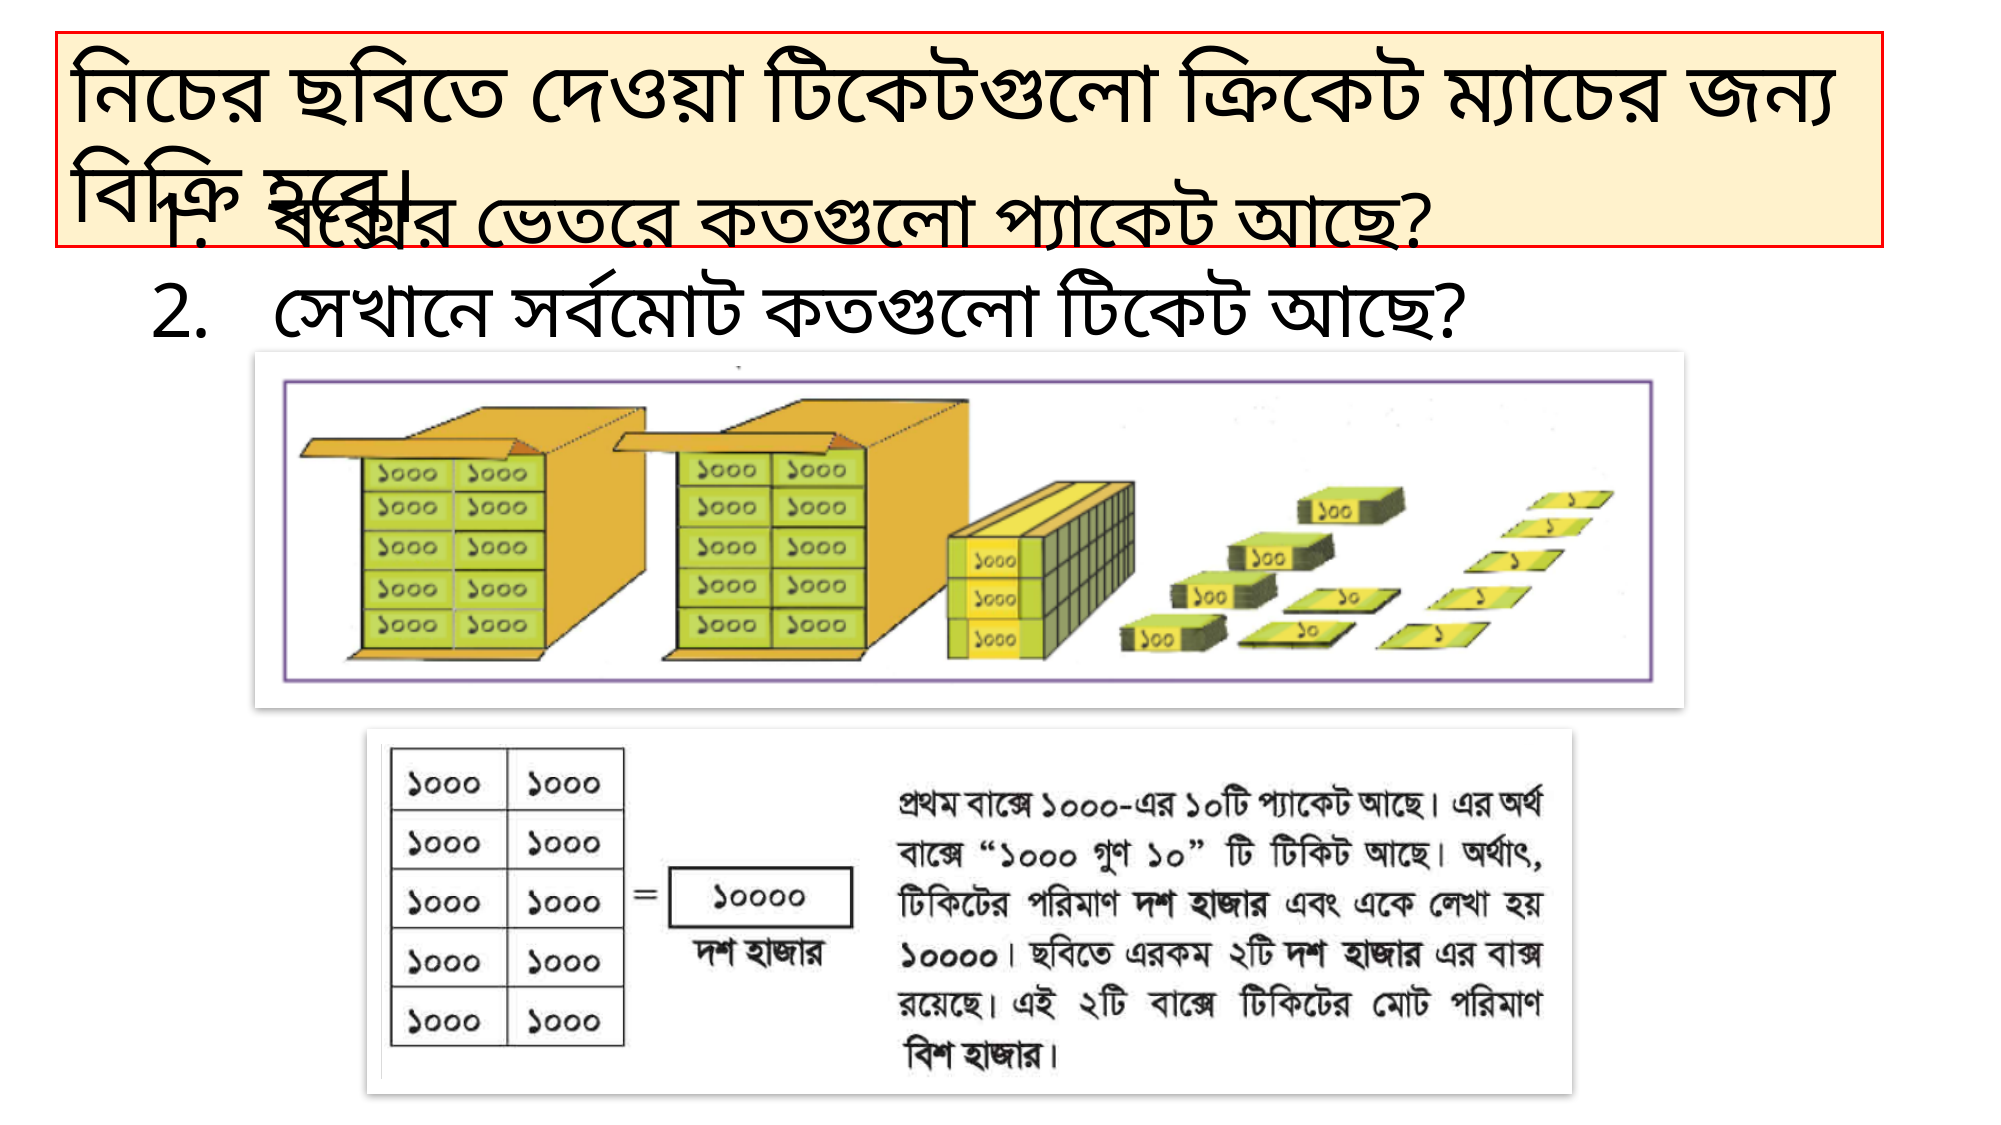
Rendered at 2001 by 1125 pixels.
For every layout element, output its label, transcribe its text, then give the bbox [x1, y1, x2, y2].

picture [269, 366, 1670, 693]
picture [381, 743, 1558, 1080]
text_box বক্সের ভেতরে কতগুলো প্যাকেট আছে? সেখানে সর্বমোট কতগুলো টিকেট আছে? [135, 165, 1482, 361]
text_box নিচের ছবিতে দেওয়া টিকেটগুলো ক্রিকেট ম্যাচের জন্য বিক্রি হবে। [56, 32, 1883, 247]
